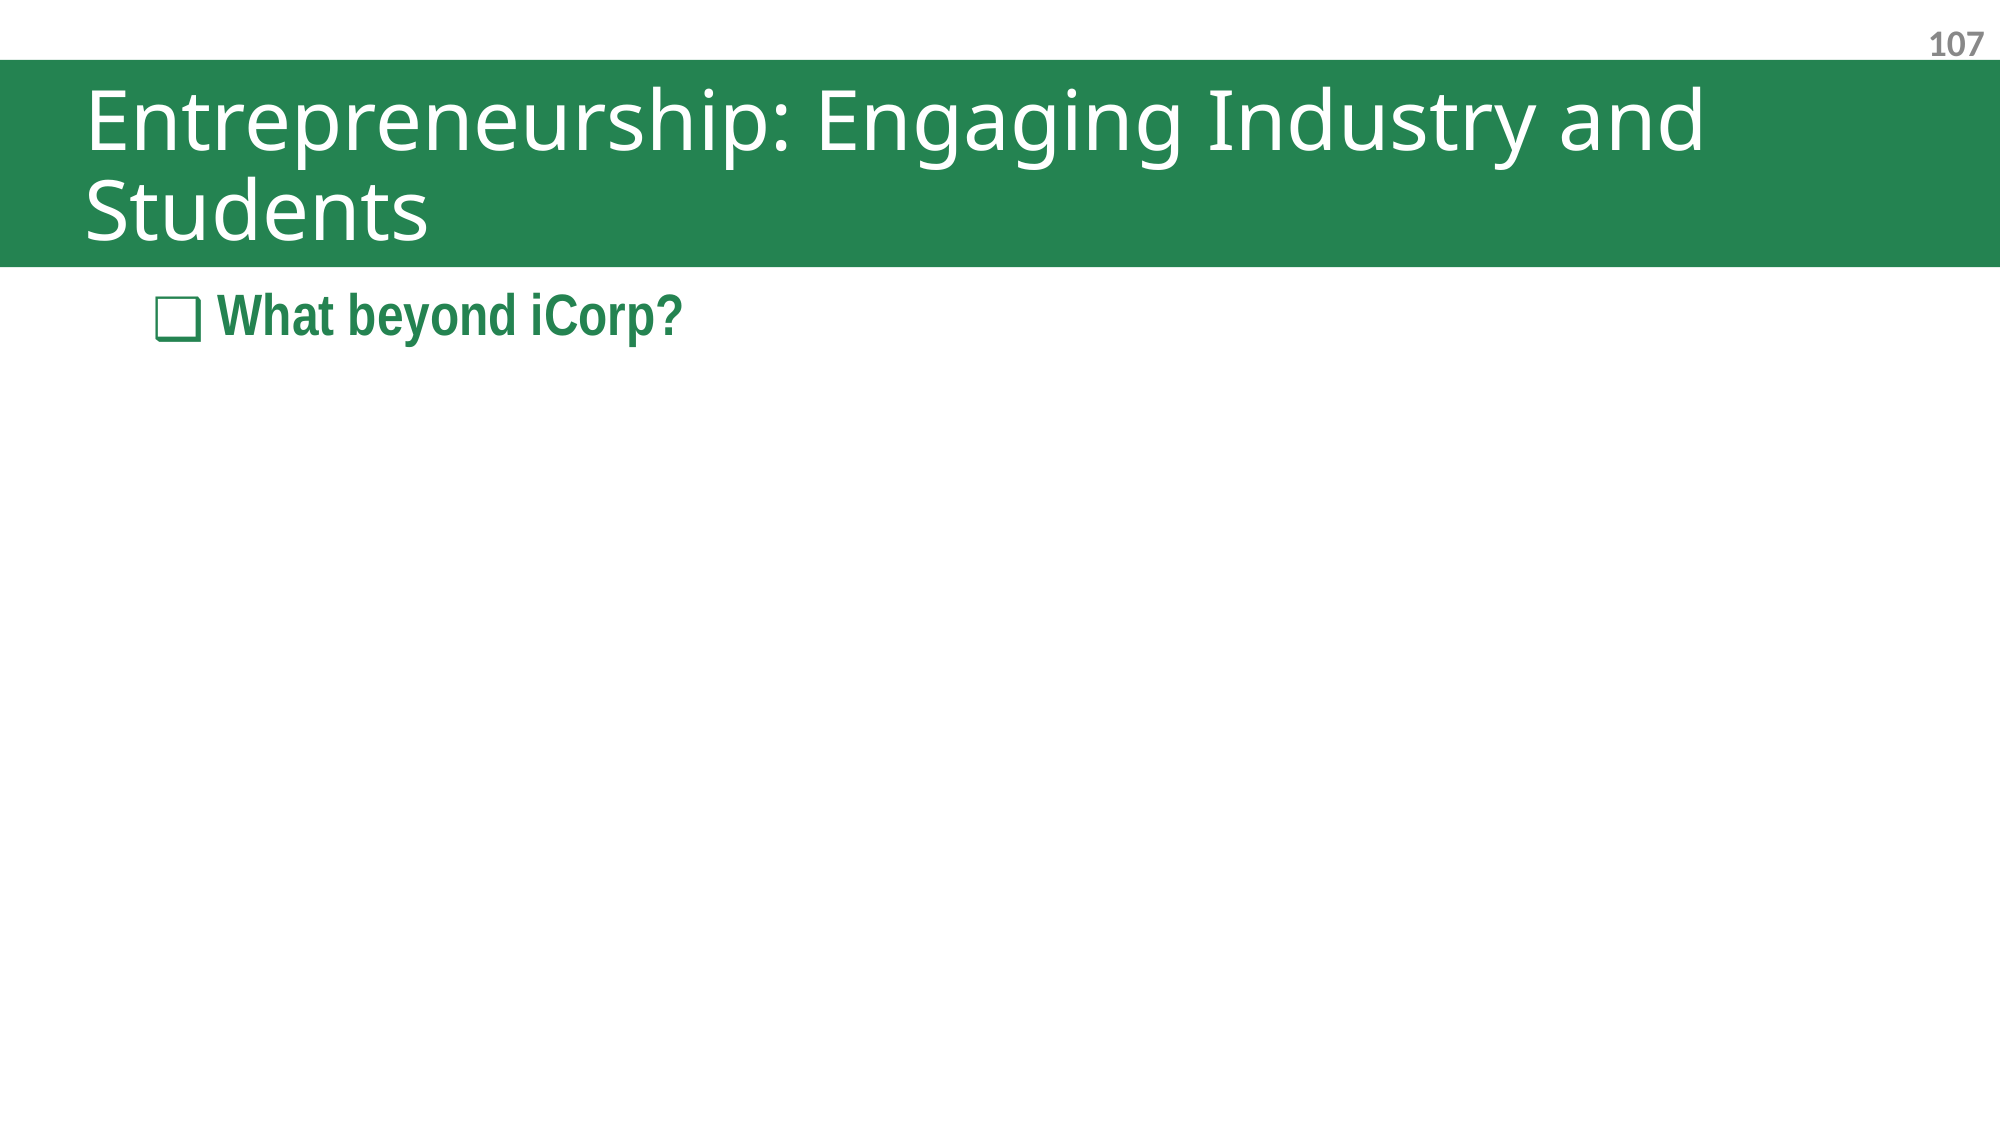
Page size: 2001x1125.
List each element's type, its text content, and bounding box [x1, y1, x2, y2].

title Entrepreneurship: Engaging Industry and Students [69, 59, 1863, 278]
list What beyond iCorp? [137, 278, 1863, 1125]
